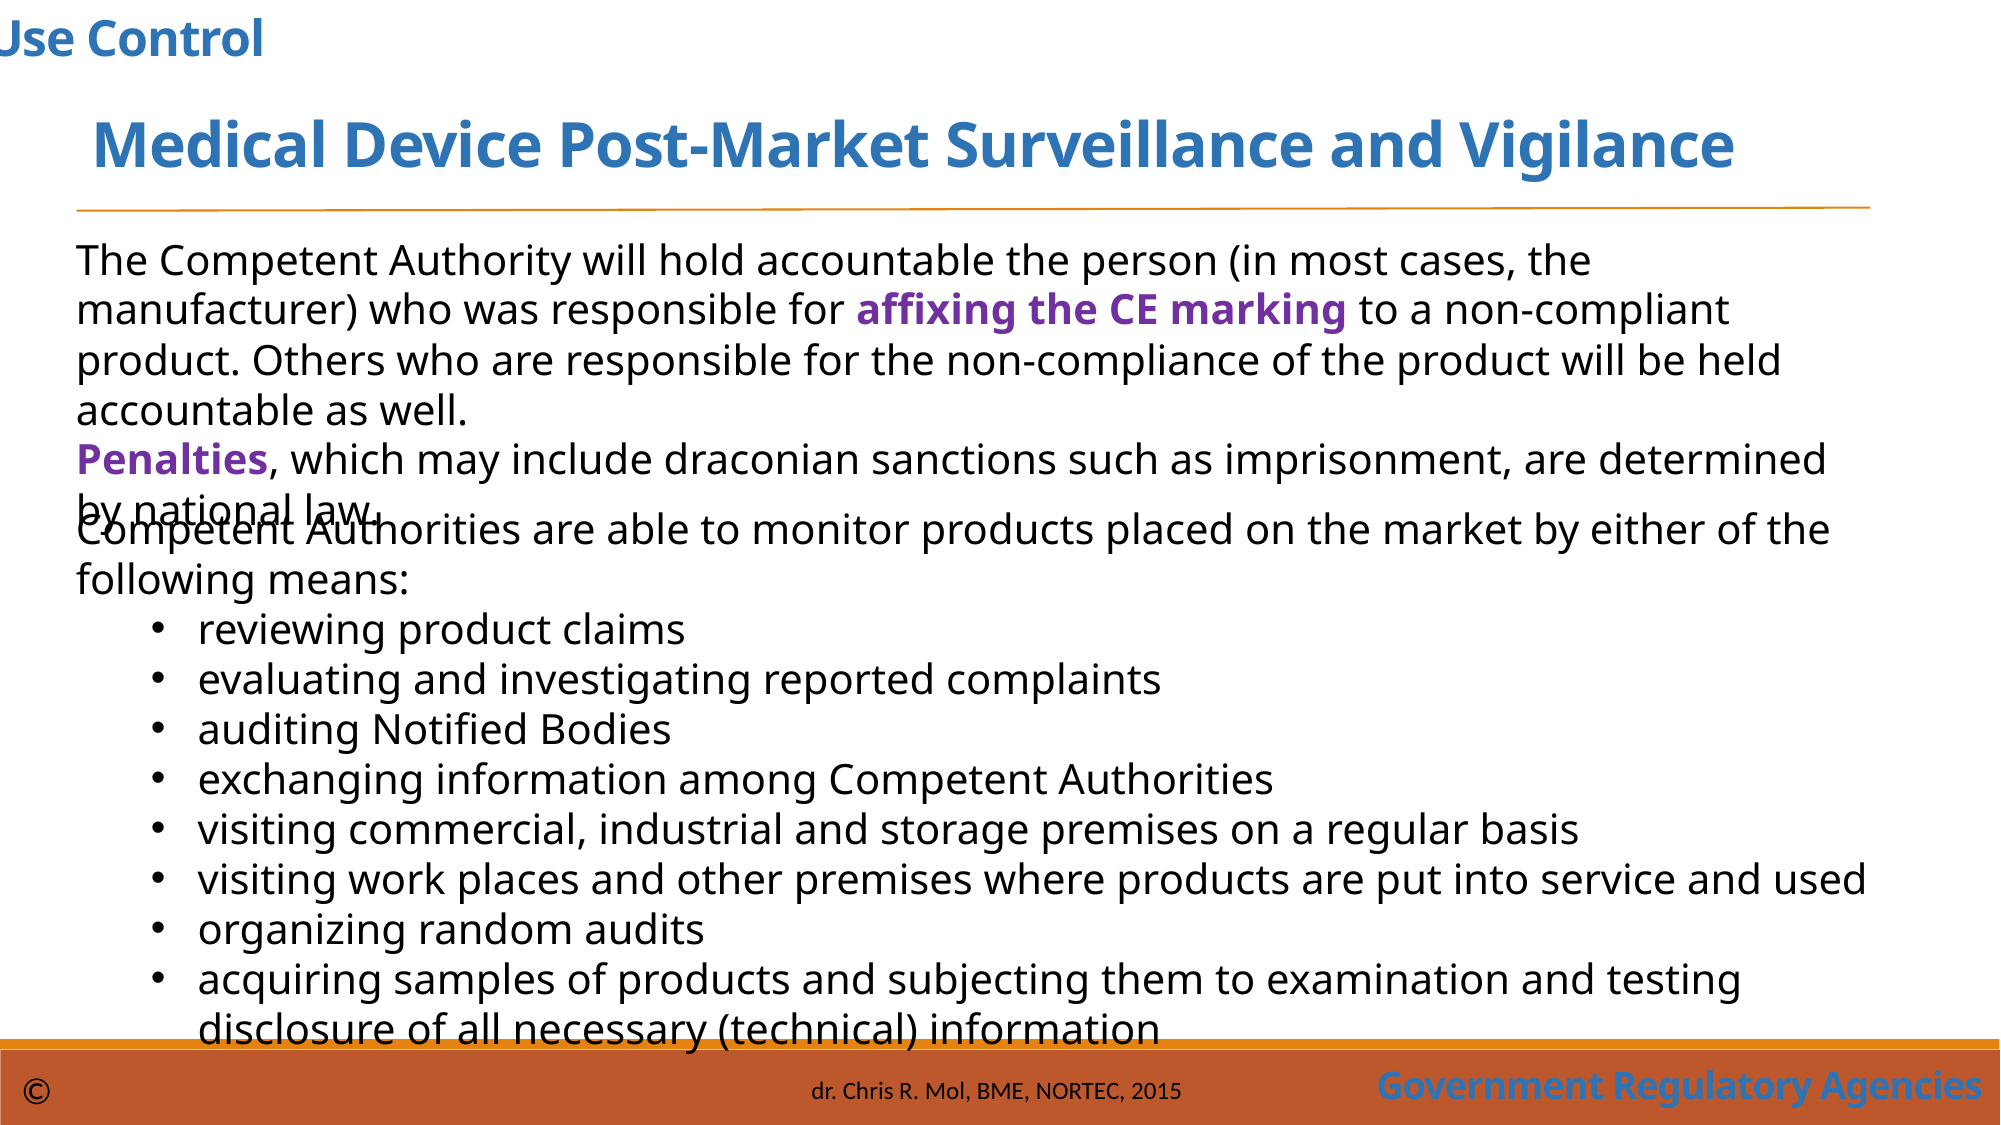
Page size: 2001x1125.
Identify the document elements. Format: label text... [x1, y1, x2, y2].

text_box The Competent Authority will hold accountable the person (in most cases, the manufacturer) who was responsible for affixing the CE marking to a non-compliant product. Others who are responsible for the non-compliance of the product will be held accountable as well. Penalties, which may include draconian sanctions such as imprisonment, are determined by national law. [61, 225, 1887, 495]
text_box Medical Device Post-Market Surveillance and Vigilance [76, 77, 1904, 189]
text_box Competent Authorities are able to monitor products placed on the market by either of the following means: reviewing product claims evaluating and investigating reported complaints auditing Notified Bodies exchanging information among Competent Authorities visiting commercial, industrial and storage premises on a regular basis visiting work places and other premises where products are put into service and used organizing random audits acquiring samples of products and subjecting them to examination and testing disclosure of all necessary (technical) information [61, 495, 1932, 1060]
text_box dr. Chris R. Mol, BME, NORTEC, 2015 [68, 1067, 1359, 1112]
text_box © [6, 1059, 68, 1120]
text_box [76, 207, 1871, 212]
text_box Government Regulatory Agencies [1359, 1056, 1999, 1115]
text_box Use Control [0, 0, 293, 75]
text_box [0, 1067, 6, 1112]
